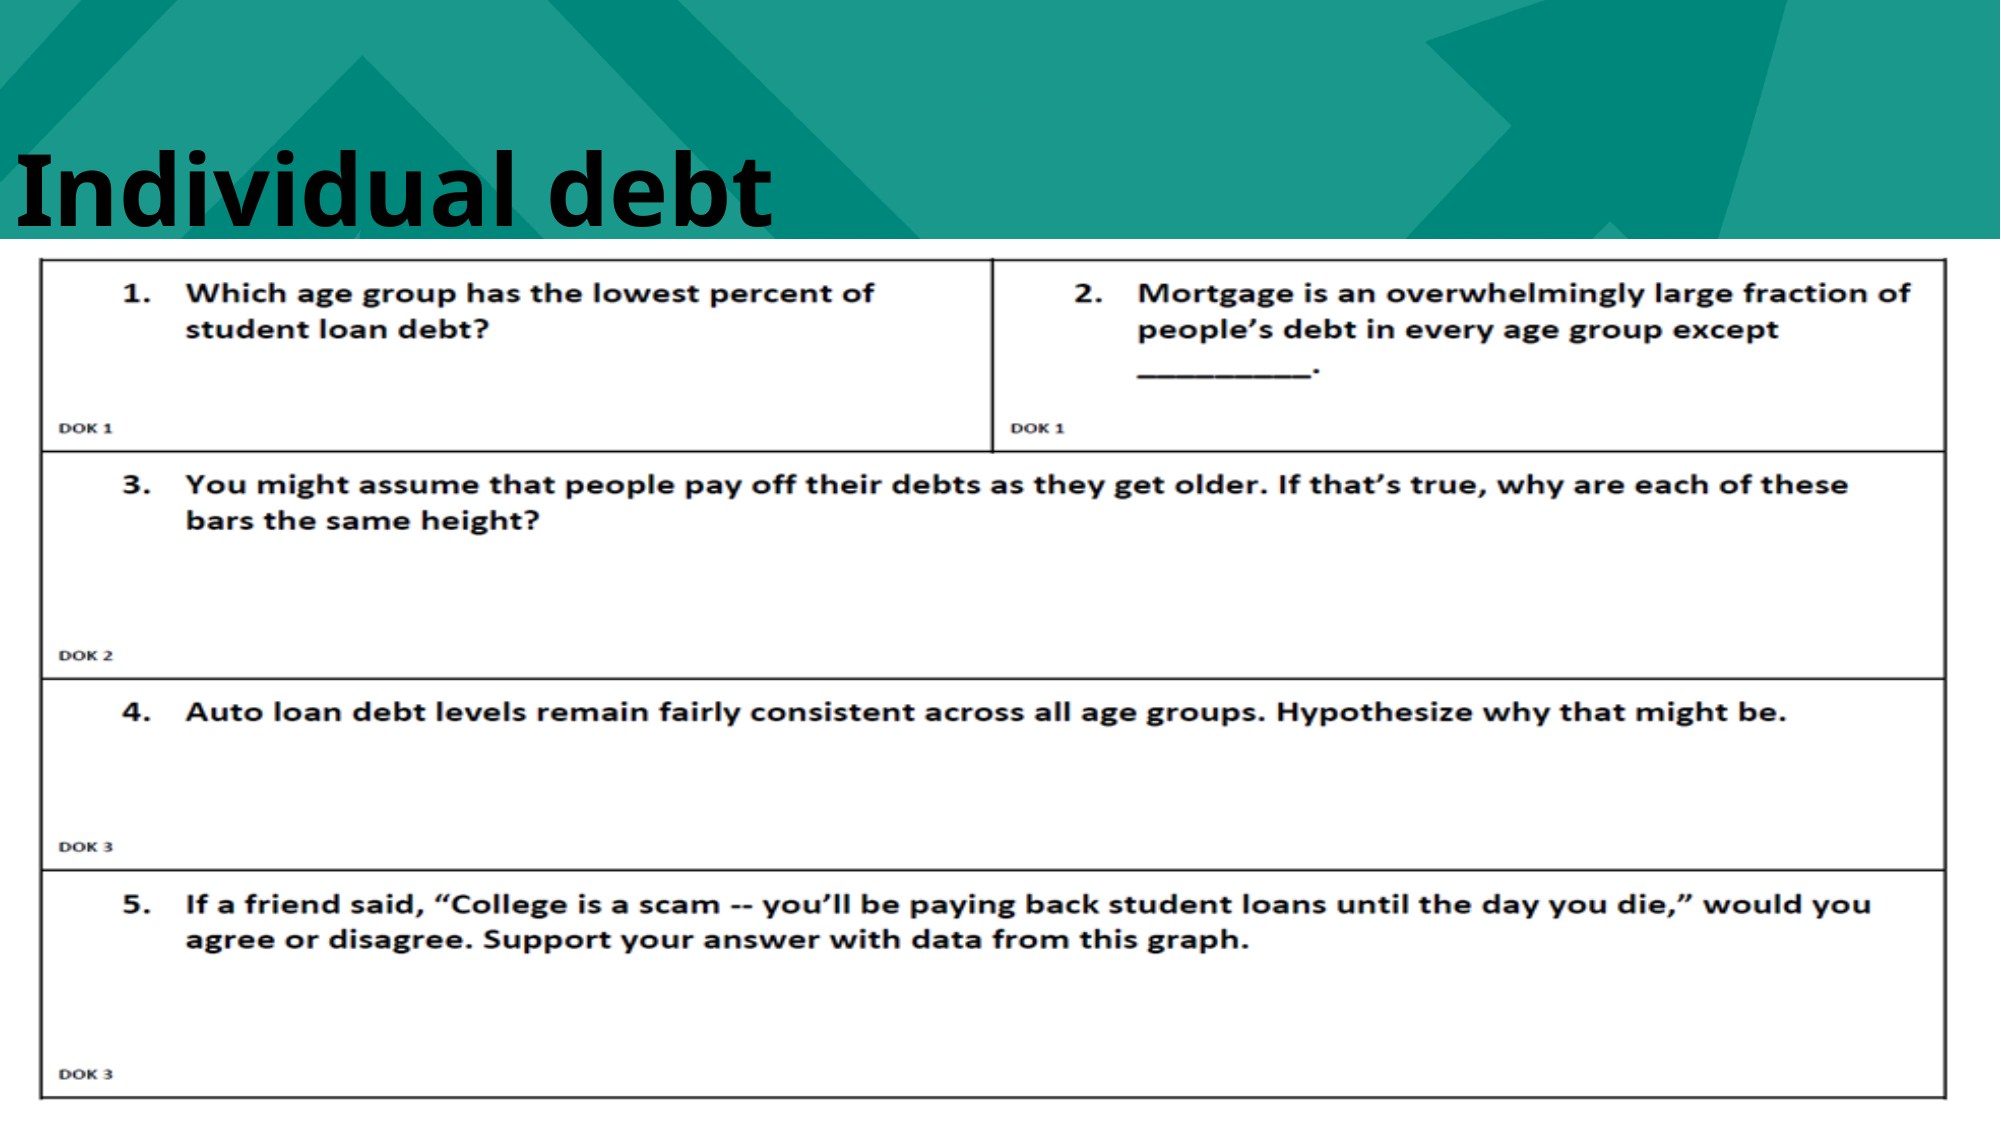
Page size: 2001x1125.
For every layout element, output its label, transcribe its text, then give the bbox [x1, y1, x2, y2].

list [21, 246, 1972, 1104]
title Individual debt [0, 99, 1700, 288]
picture [0, 0, 2000, 239]
